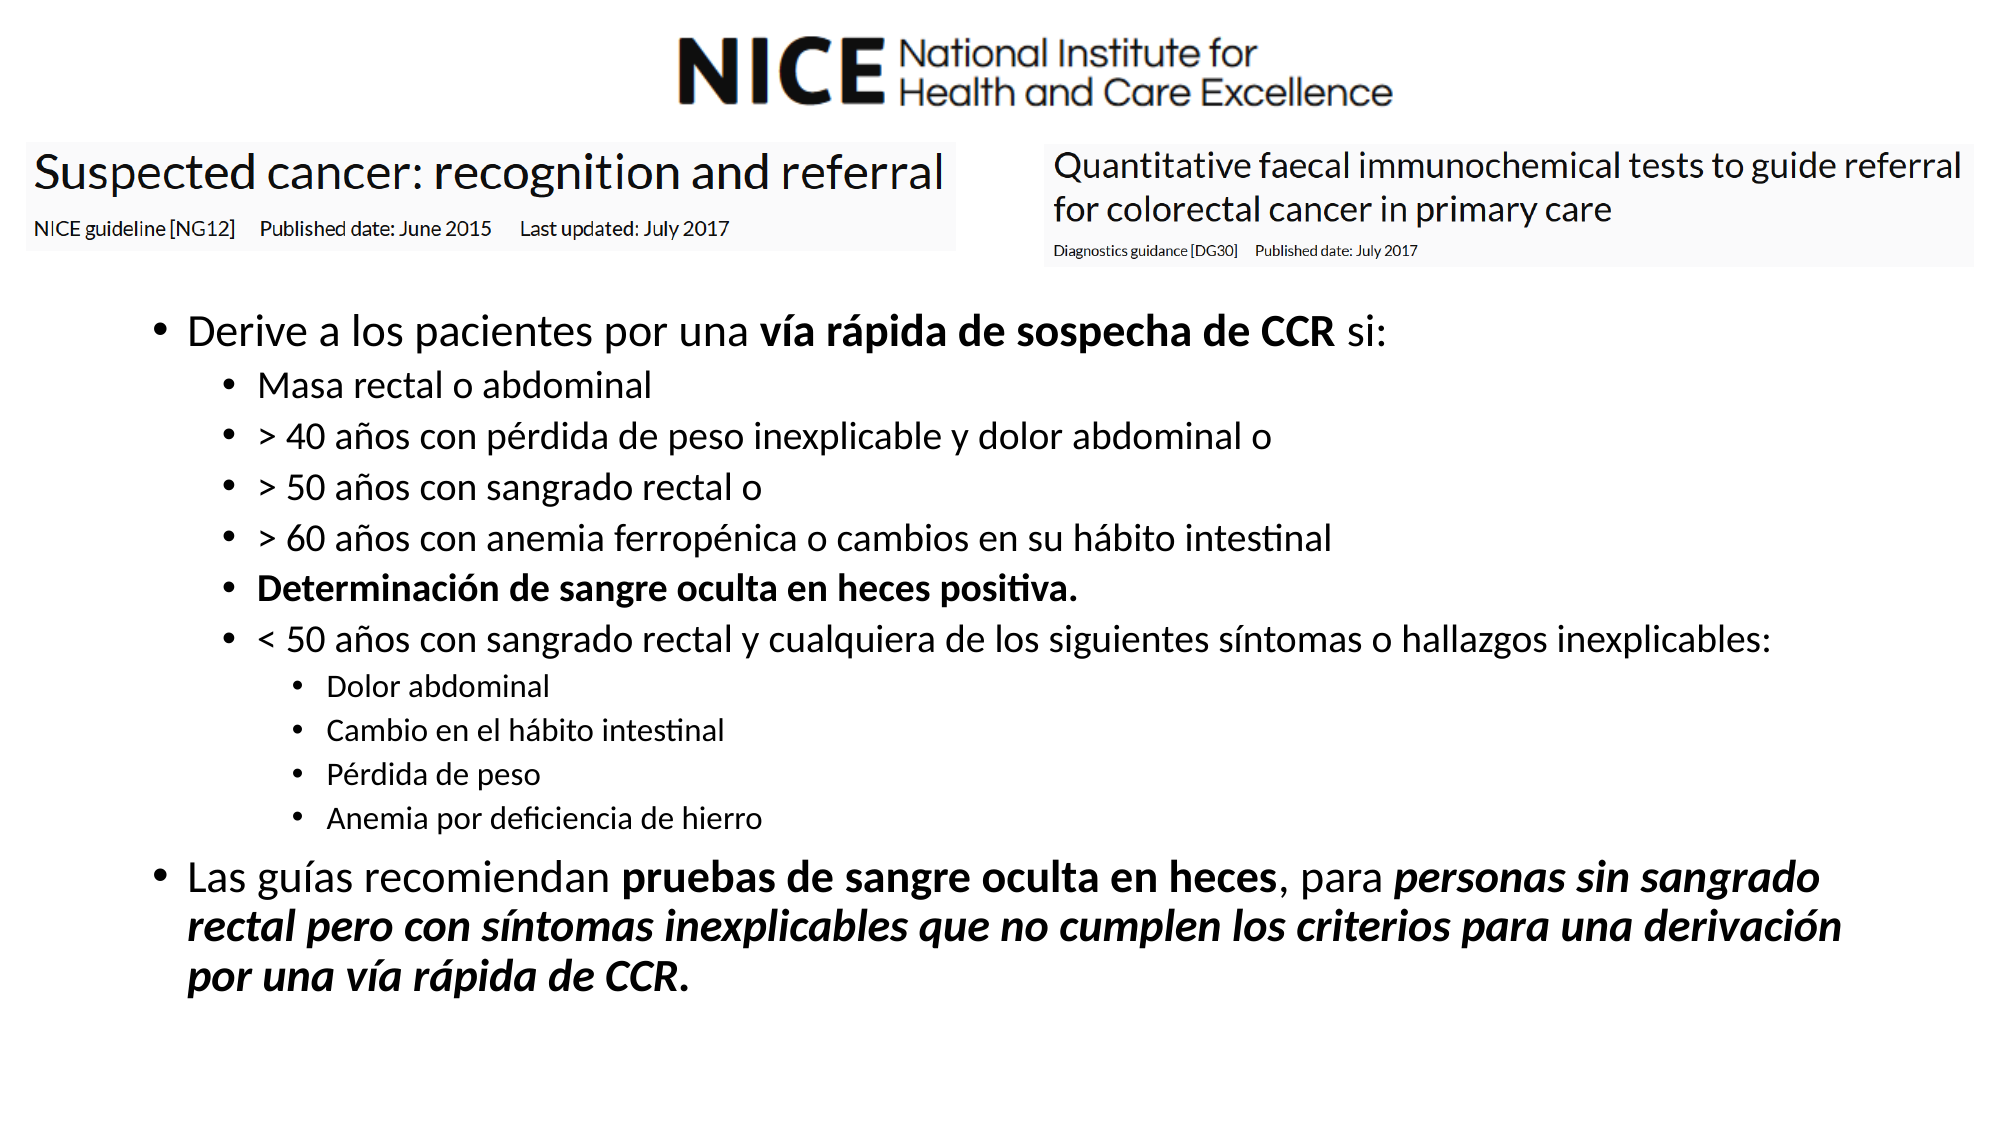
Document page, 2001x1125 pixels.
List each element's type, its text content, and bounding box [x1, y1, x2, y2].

picture [1044, 144, 1974, 267]
picture [666, 13, 1407, 125]
list Derive a los pacientes por una vía rápida de sospecha de CCR si: Masa rectal o abdominal > 40 años con pérdida de peso inexplicable y dolor abdominal o > 50 años con sangrado rectal o > 60 años con anemia ferropénica o cambios en su hábito intestinal Determinación de sangre oculta en heces positiva. < 50 años con sangrado rectal y cualquiera de los siguientes síntomas o hallazgos inexplicables: Dolor abdominal Cambio en el hábito intestinal Pérdida de peso Anemia por deficiencia de hierro Las guías recomiendan pruebas de sangre oculta en heces, para personas sin sangrado rectal pero con síntomas inexplicables que no cumplen los criterios para una derivación por una vía rápida de CCR. [137, 299, 1863, 1014]
picture [26, 142, 956, 251]
